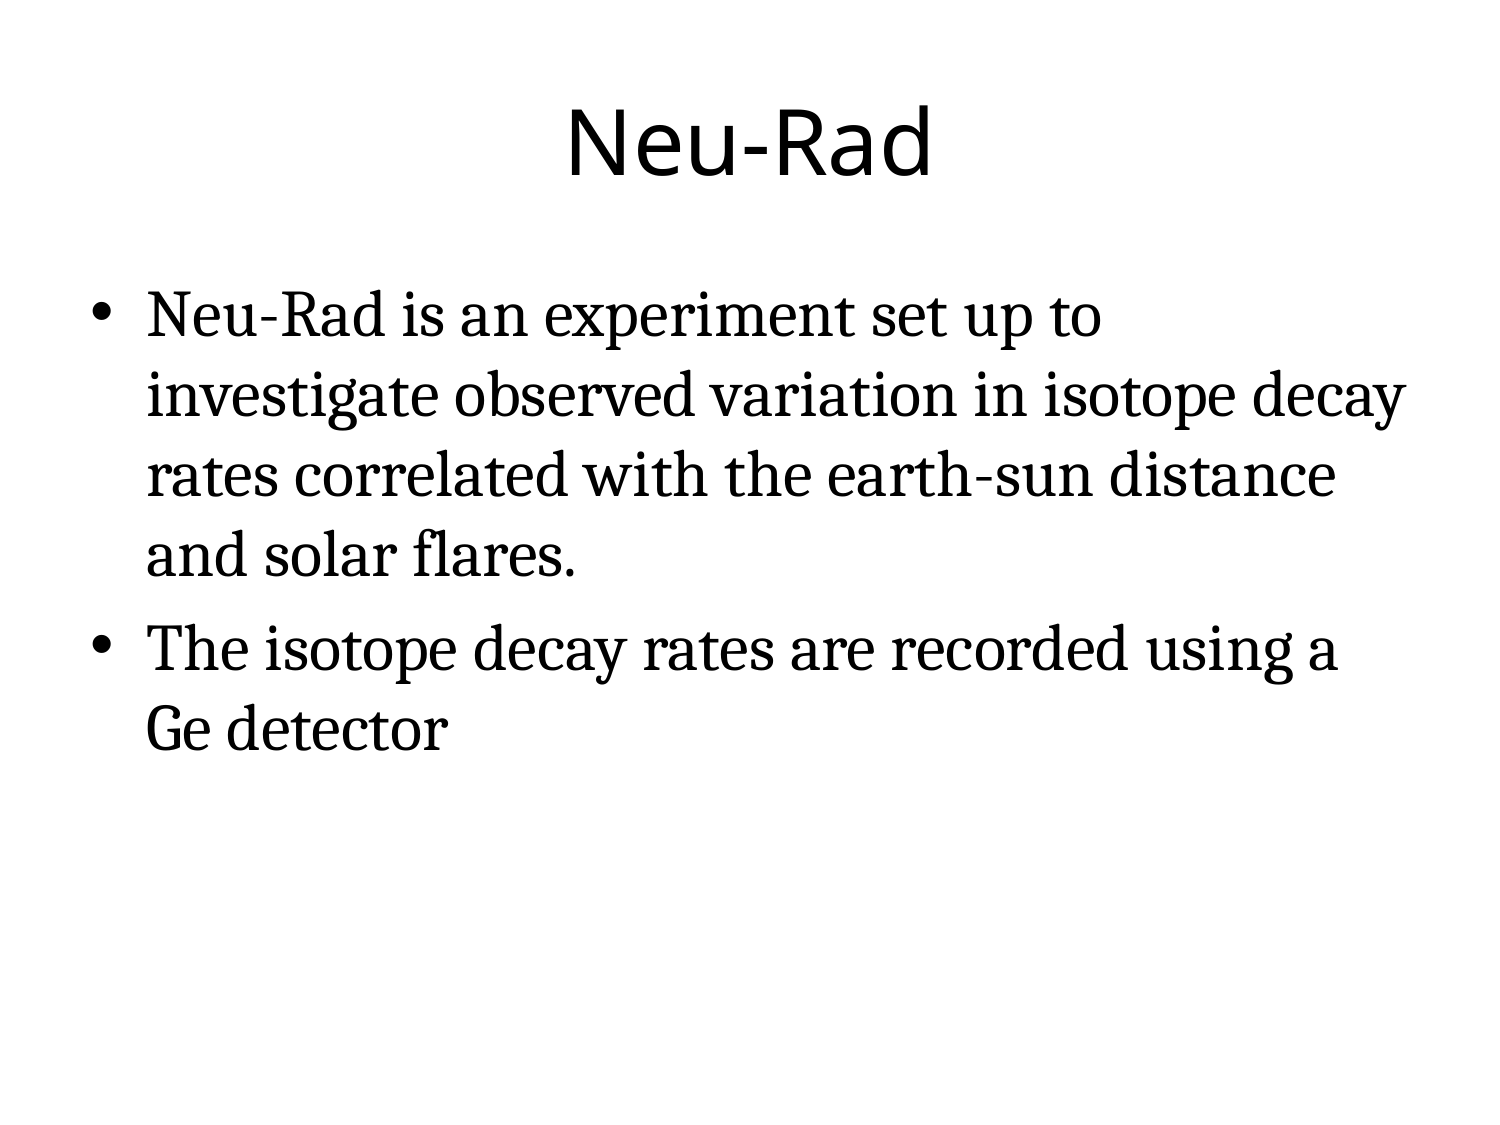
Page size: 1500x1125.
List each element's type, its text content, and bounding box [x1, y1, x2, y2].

list Neu-Rad is an experiment set up to investigate observed variation in isotope decay rates correlated with the earth-sun distance and solar flares. The isotope decay rates are recorded using a Ge detector [75, 262, 1425, 1005]
title Neu-Rad [75, 45, 1425, 233]
